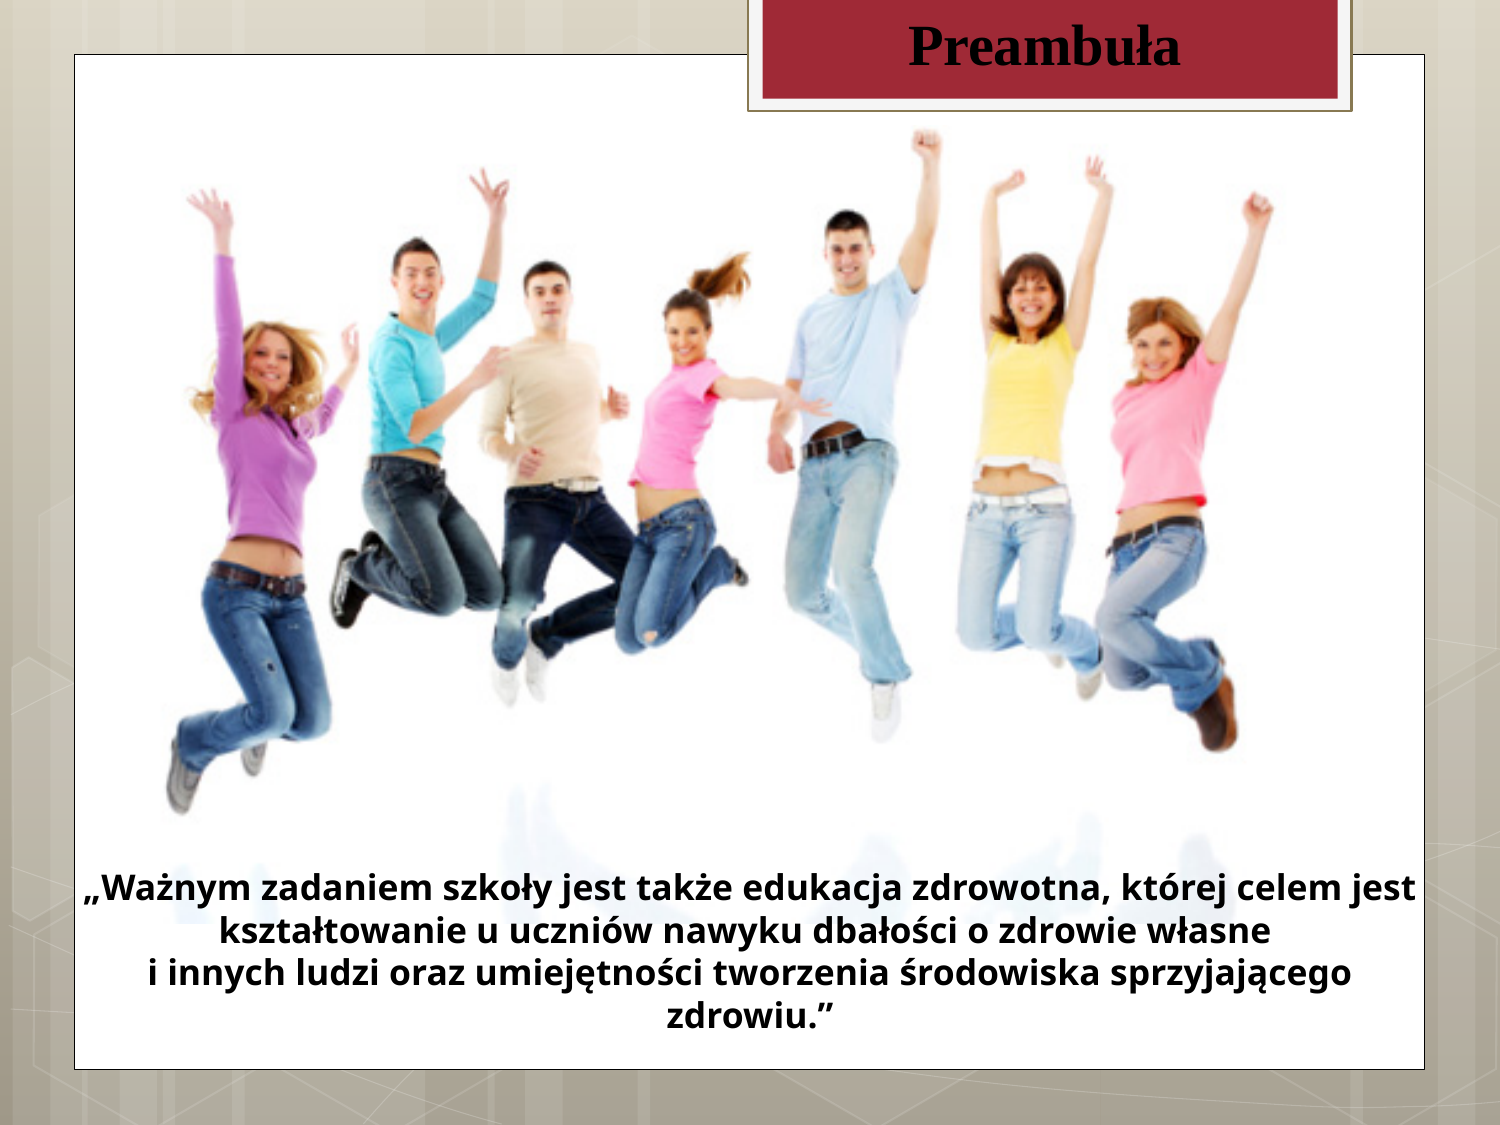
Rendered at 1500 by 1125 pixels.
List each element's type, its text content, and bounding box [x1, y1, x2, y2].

text_box „Ważnym zadaniem szkoły jest także edukacja zdrowotna, której celem jest kształtowanie u uczniów nawyku dbałości o zdrowie własne i innych ludzi oraz umiejętności tworzenia środowiska sprzyjającego zdrowiu.” [53, 857, 1447, 1043]
text_box Preambuła [738, 0, 1353, 85]
picture [123, 125, 1306, 924]
